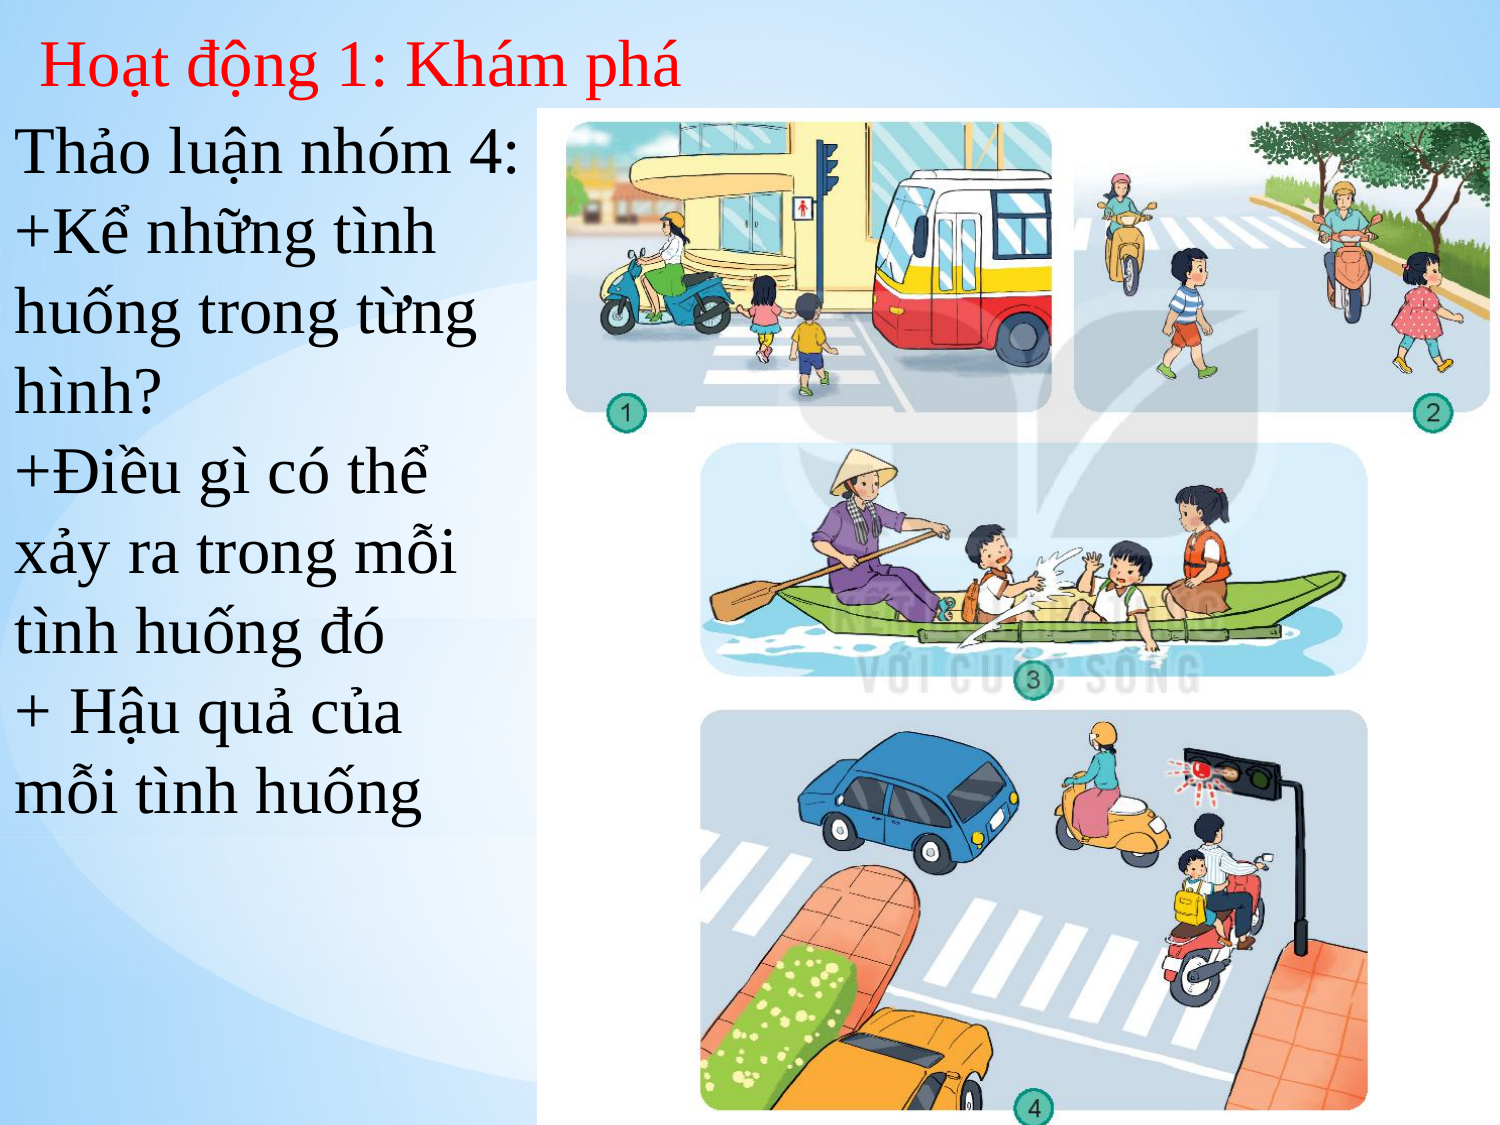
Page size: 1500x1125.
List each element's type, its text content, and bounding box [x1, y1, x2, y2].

text_box Thảo luận nhóm 4: +Kể những tình huống trong từng hình? +Điều gì có thể xảy ra trong mỗi tình huống đó + Hậu quả của mỗi tình huống [0, 99, 538, 835]
picture [536, 108, 1500, 1125]
text_box Hoạt động 1: Khám phá [24, 12, 1500, 107]
